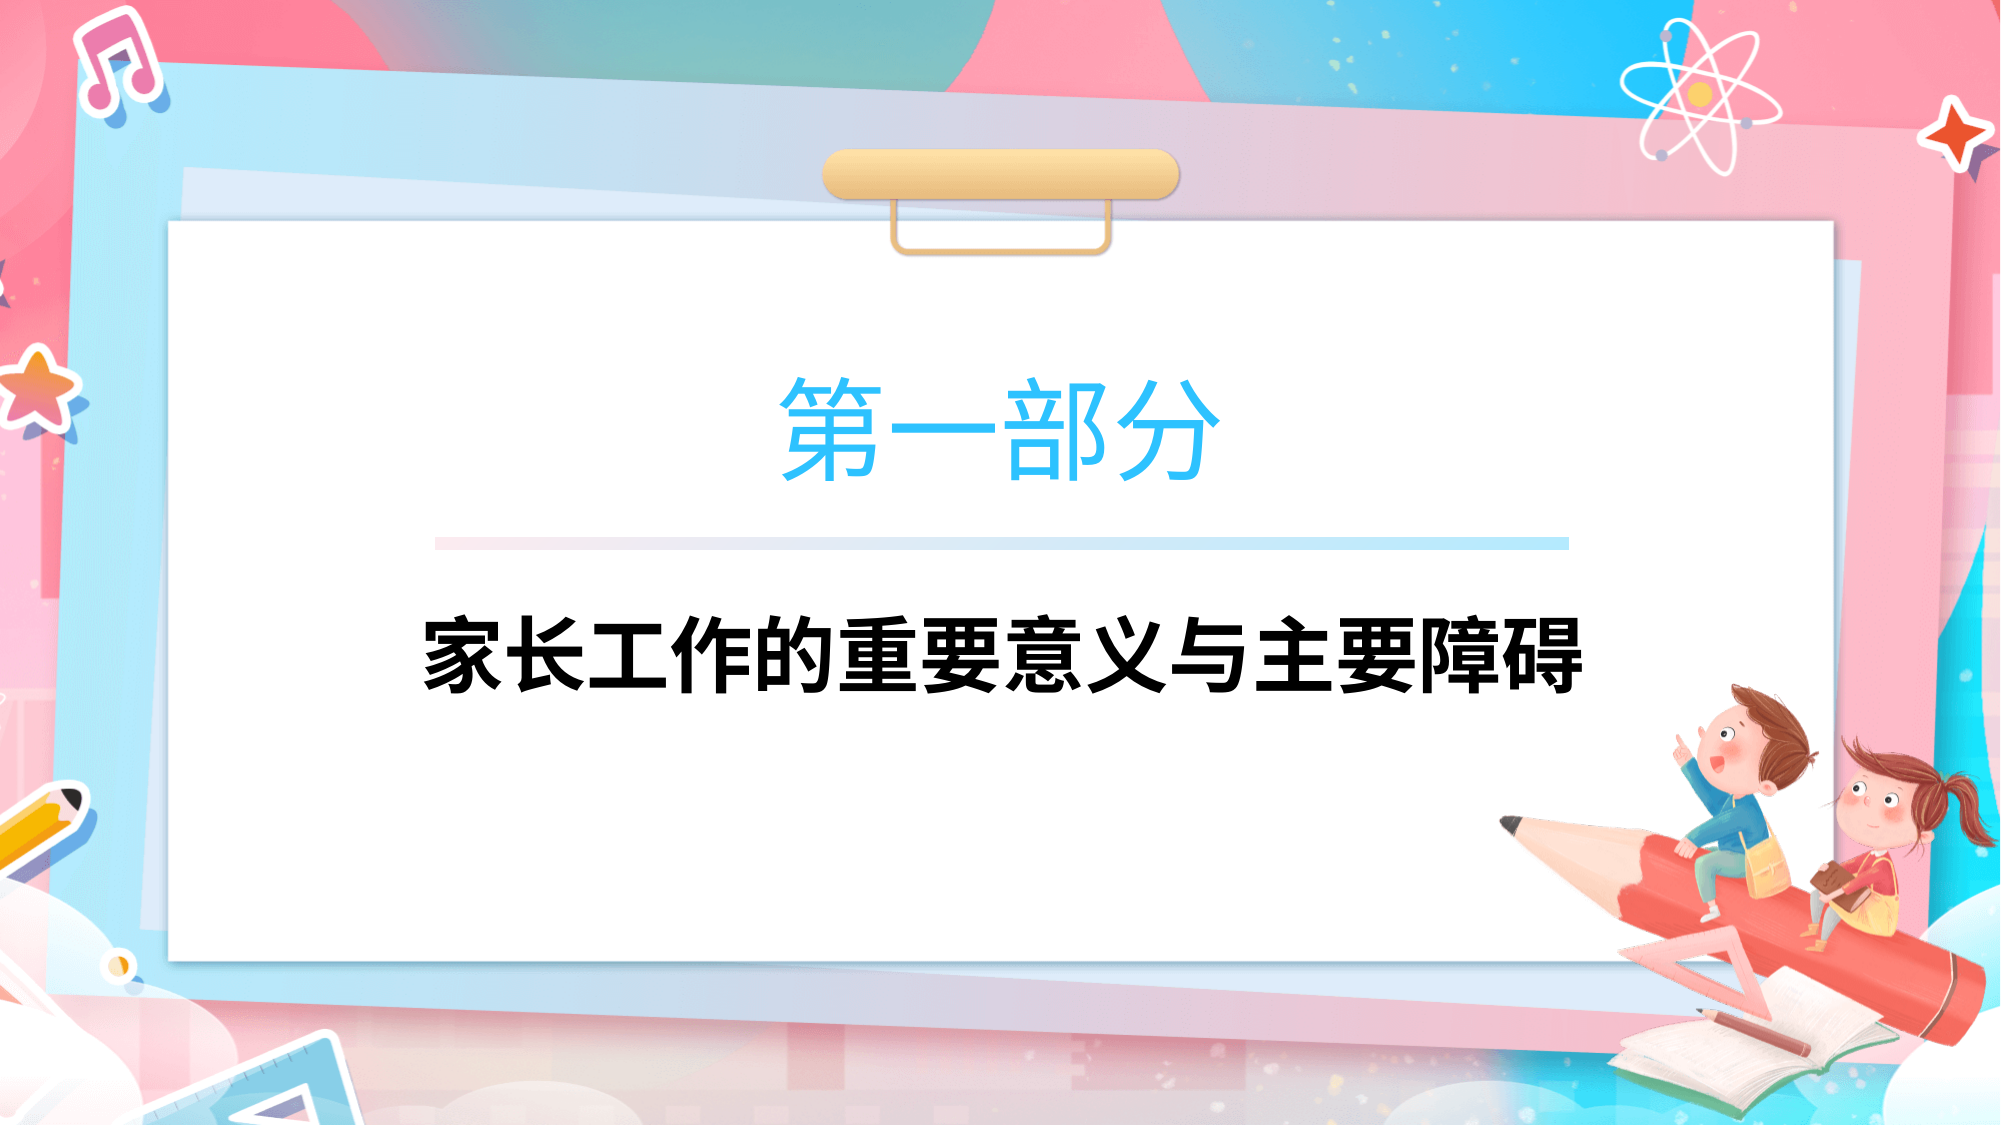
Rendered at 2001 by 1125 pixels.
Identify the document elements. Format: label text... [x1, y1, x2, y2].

picture [0, 0, 2001, 1125]
title 第一部分 [749, 327, 1251, 537]
list 家长工作的重要意义与主要障碍 [375, 550, 1631, 769]
text_box [434, 537, 1570, 550]
